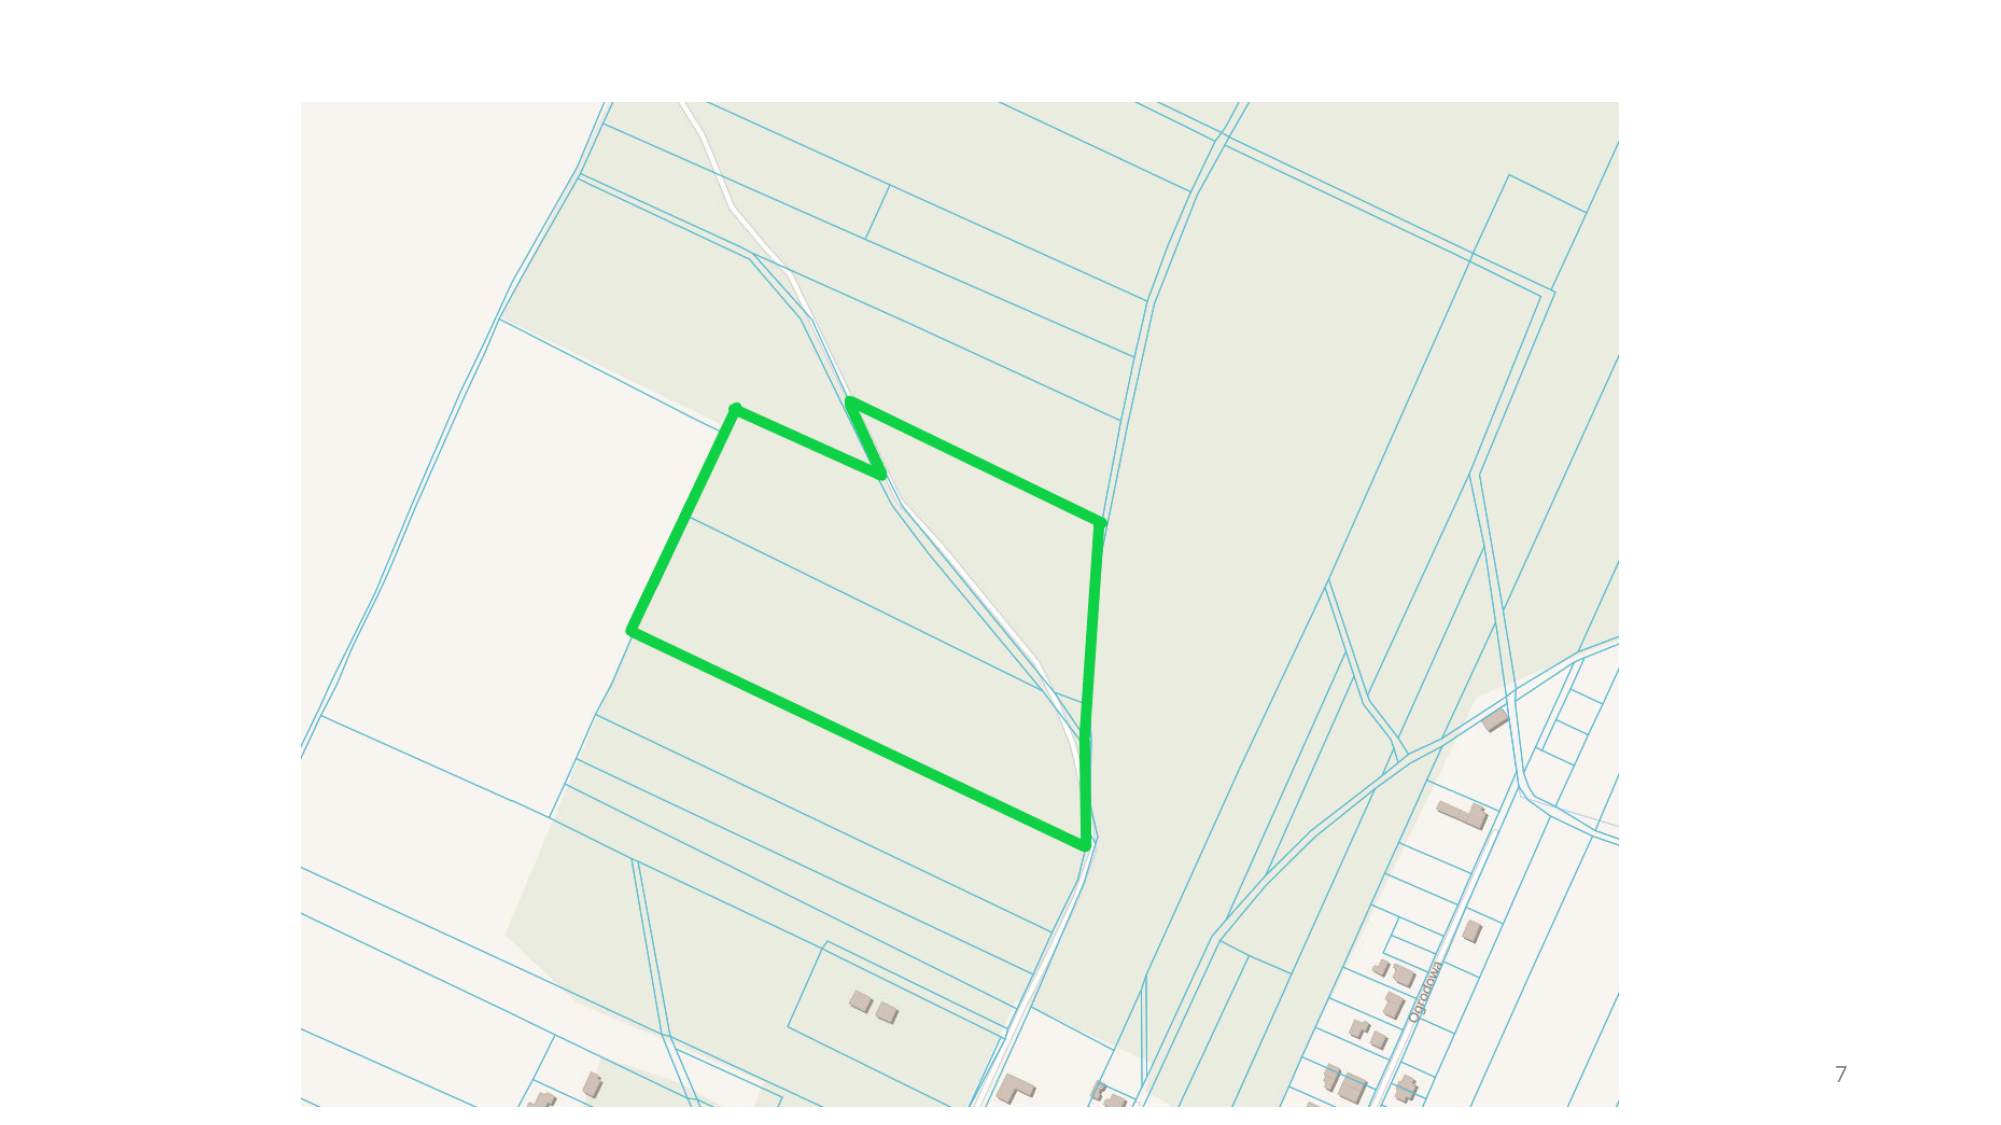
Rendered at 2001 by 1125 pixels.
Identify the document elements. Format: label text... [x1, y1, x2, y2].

slide_number 7 [1619, 1042, 1863, 1103]
picture [301, 102, 1619, 1107]
